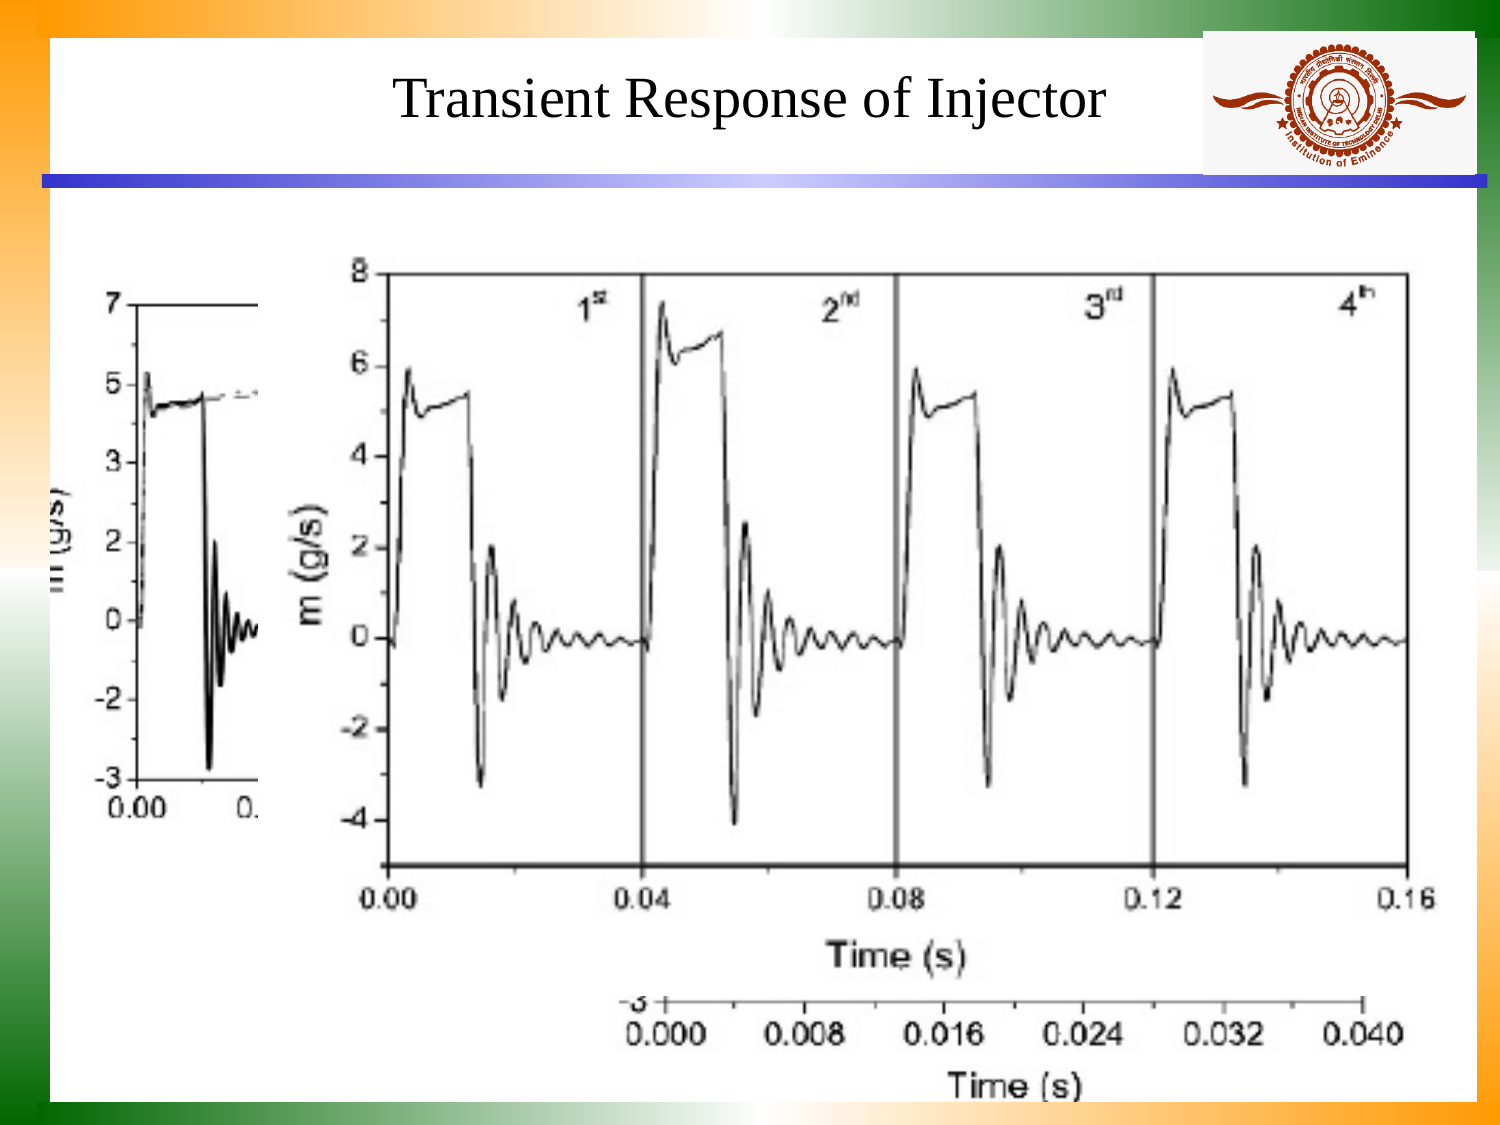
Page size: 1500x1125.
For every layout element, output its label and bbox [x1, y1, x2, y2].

text_box [0, 0, 1500, 1125]
